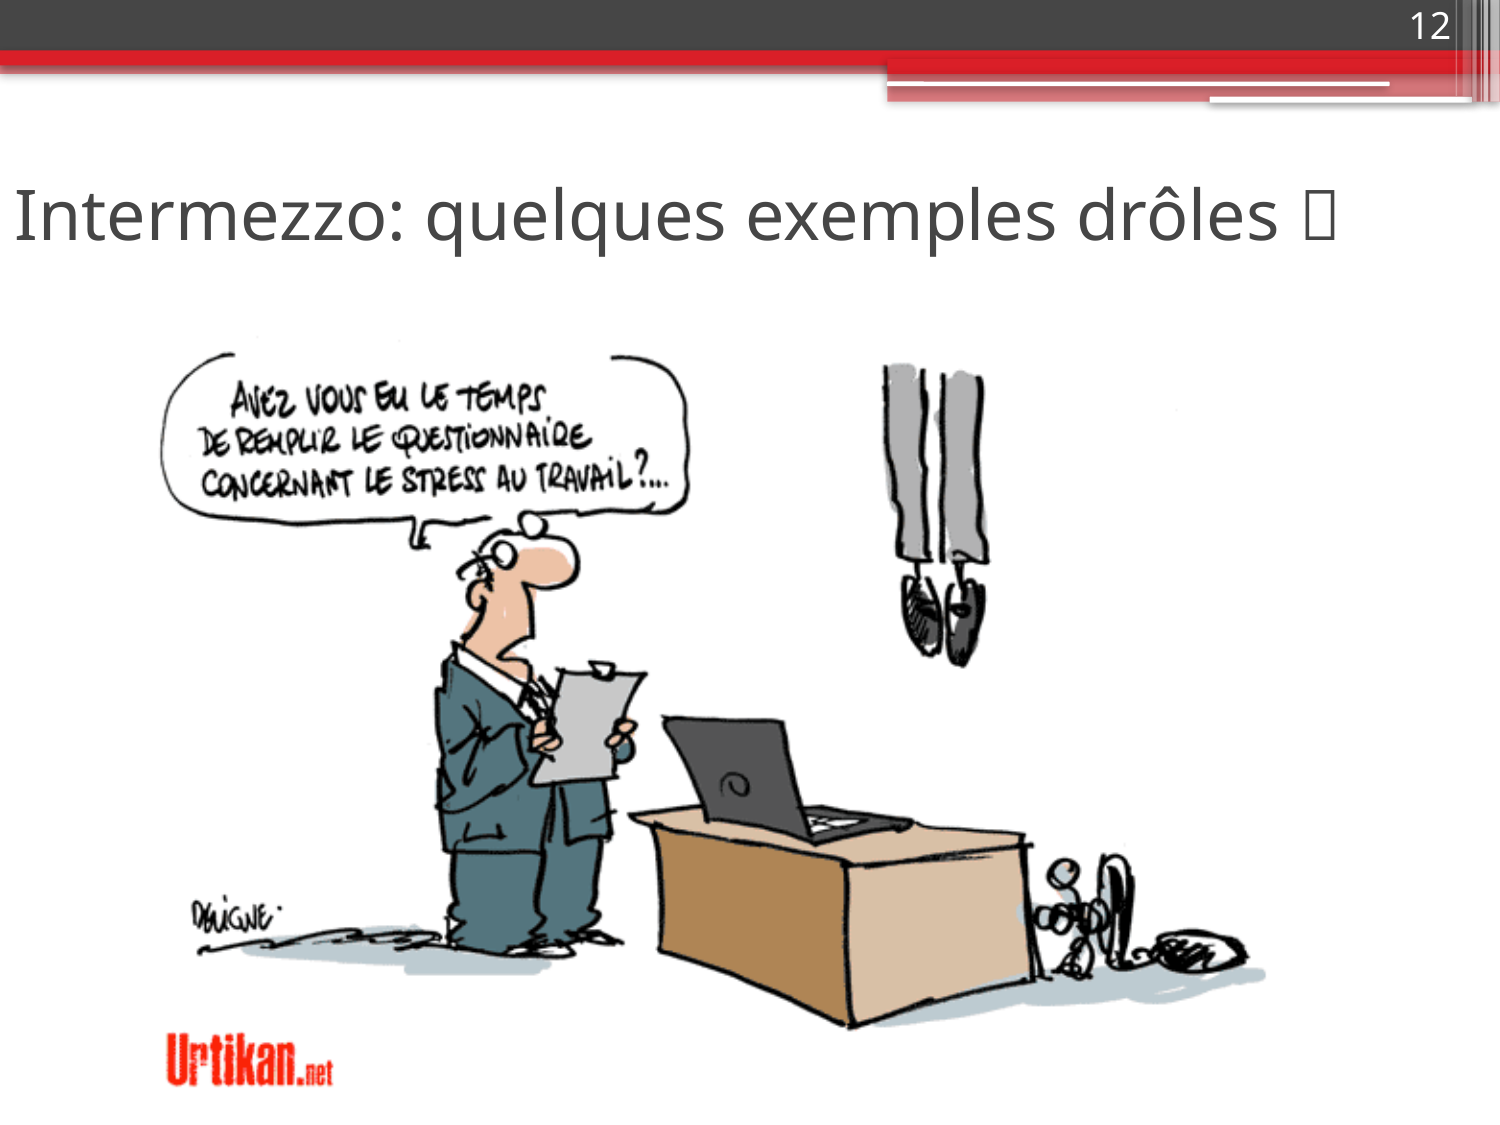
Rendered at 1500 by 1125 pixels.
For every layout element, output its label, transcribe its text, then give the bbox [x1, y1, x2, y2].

slide_number 12 [1341, 0, 1466, 61]
title Intermezzo: quelques exemples drôles  [0, 125, 1427, 301]
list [156, 302, 1270, 1094]
